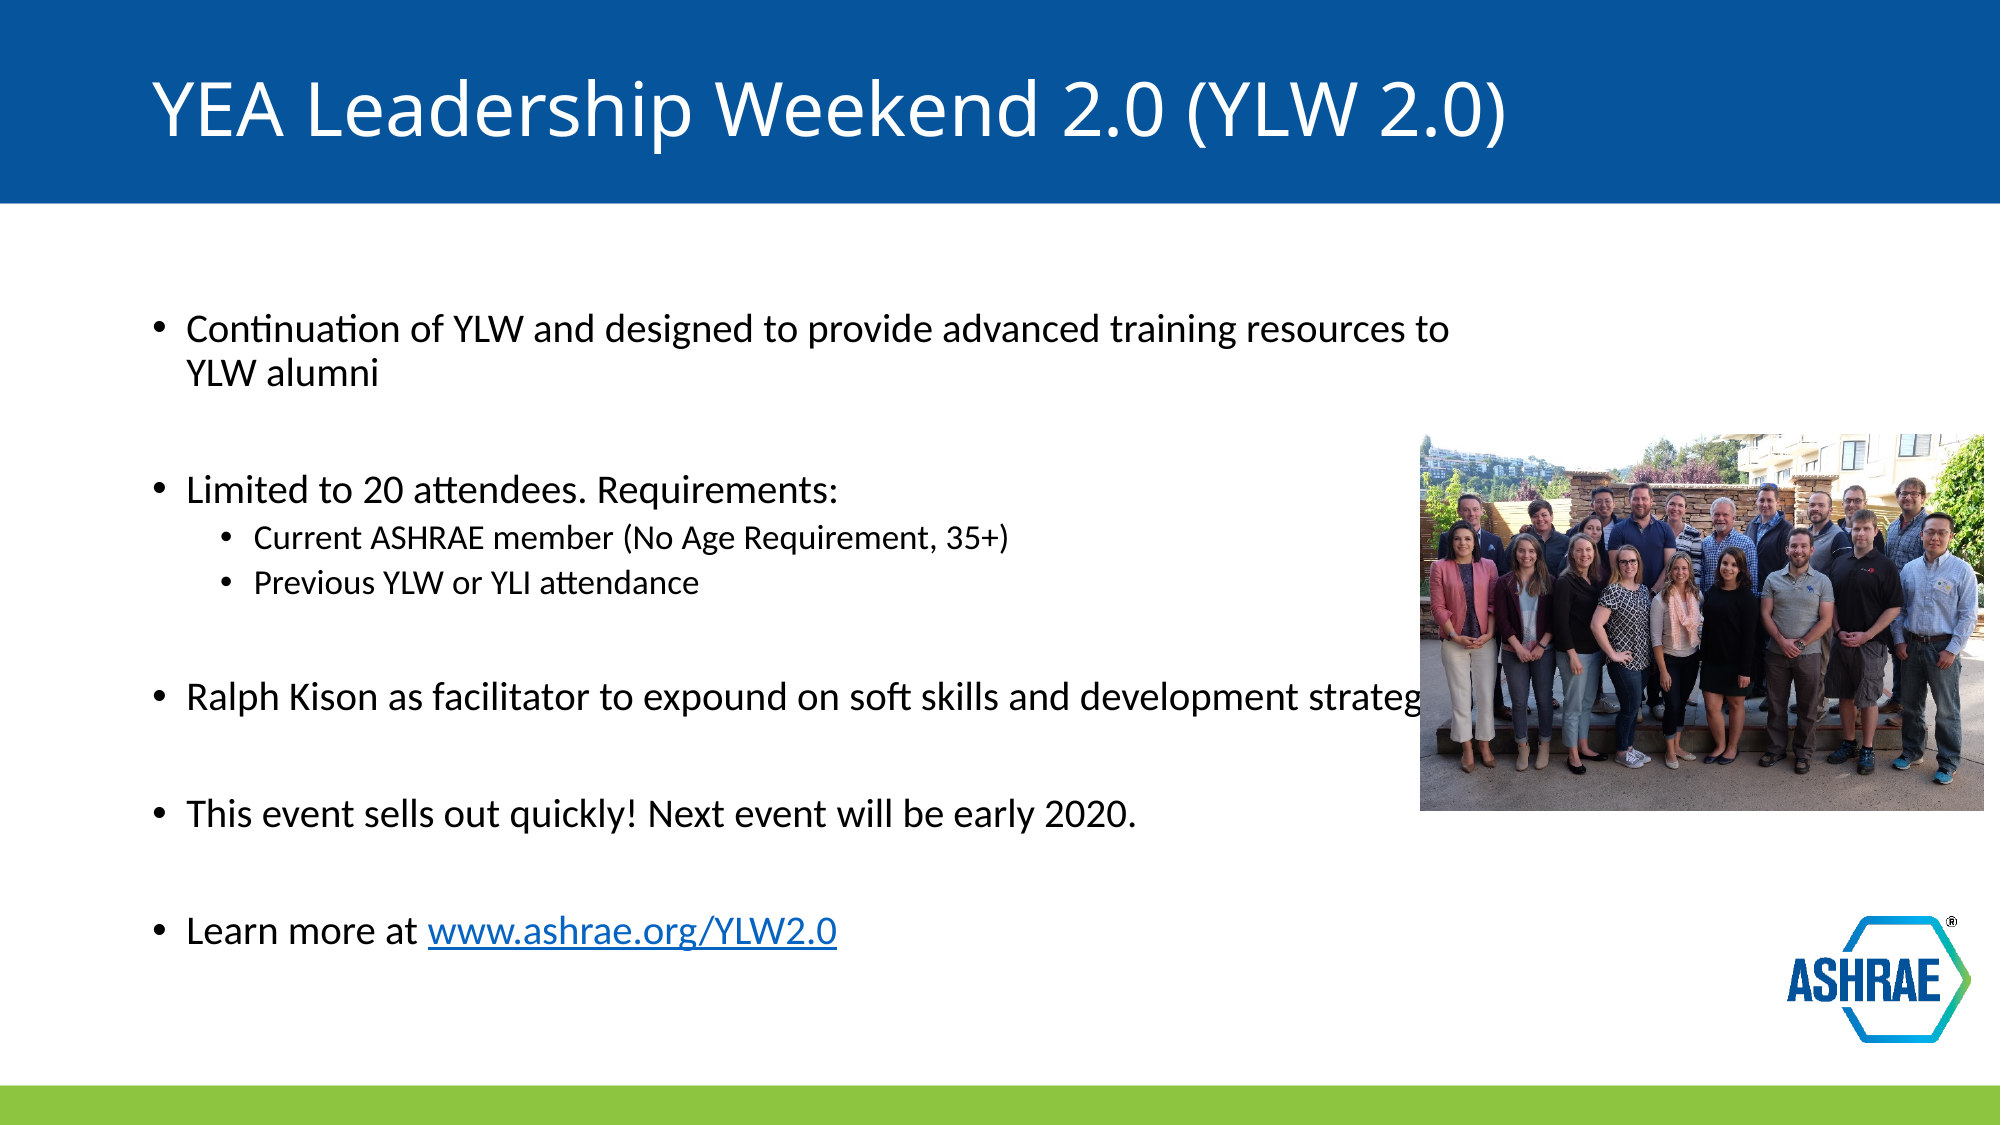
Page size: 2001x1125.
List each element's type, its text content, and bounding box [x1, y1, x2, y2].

list Continuation of YLW and designed to provide advanced training resources to YLW alumni Limited to 20 attendees. Requirements: Current ASHRAE member (No Age Requirement, 35+) Previous YLW or YLI attendance Ralph Kison as facilitator to expound on soft skills and development strategies. This event sells out quickly! Next event will be early 2020. Learn more at www.ashrae.org/YLW2.0 [137, 299, 1508, 1014]
title YEA Leadership Weekend 2.0 (YLW 2.0) [137, 59, 1863, 166]
picture [0, 0, 2000, 1125]
